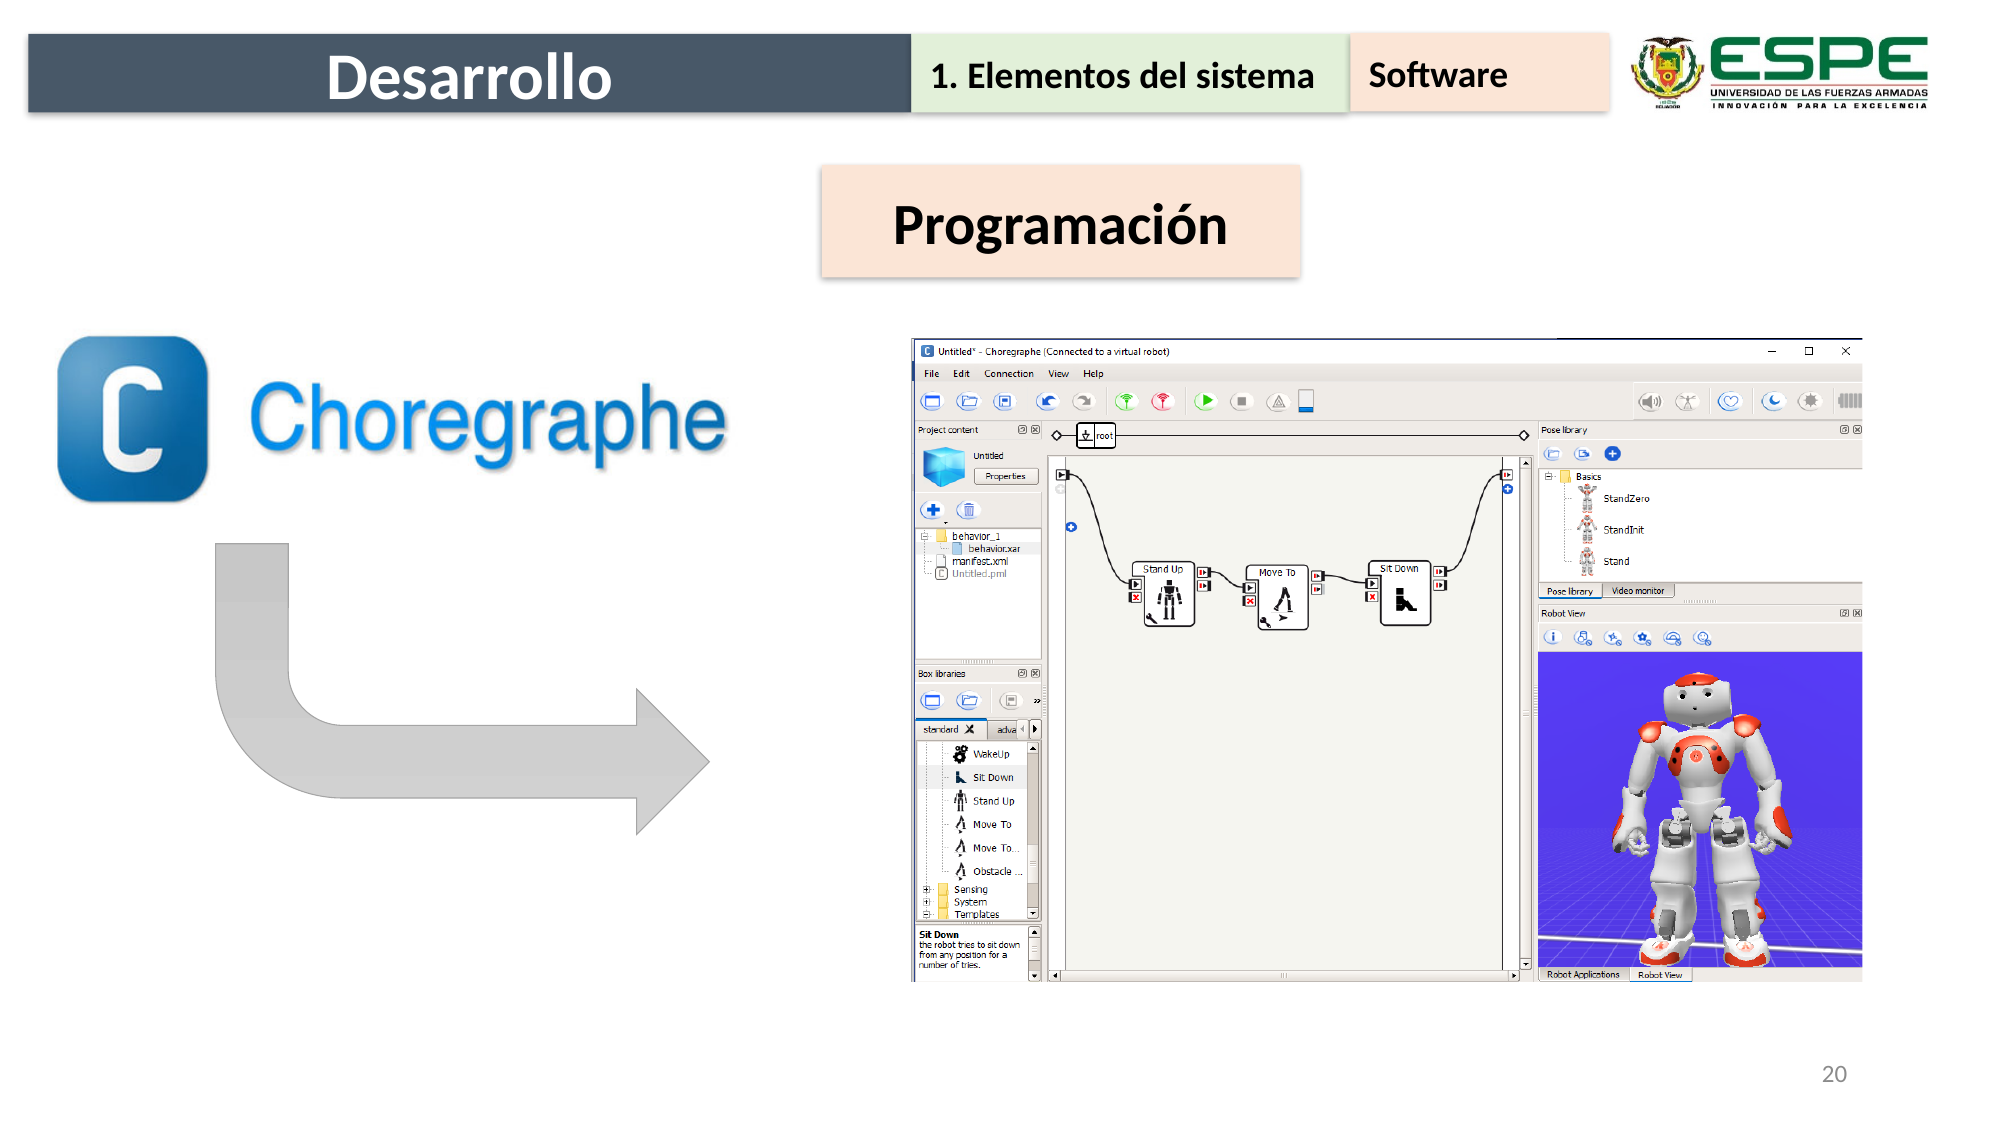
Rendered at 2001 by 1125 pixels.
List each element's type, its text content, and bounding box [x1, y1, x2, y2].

picture [911, 338, 1863, 982]
picture [28, 260, 760, 533]
picture [1629, 33, 1930, 113]
text_box Programación [821, 164, 1301, 278]
text_box 1. Elementos del sistema [911, 33, 1347, 113]
text_box Software [1350, 32, 1610, 112]
text_box Desarrollo [28, 33, 911, 113]
text_box [215, 543, 711, 836]
slide_number 20 [1412, 1042, 1863, 1103]
